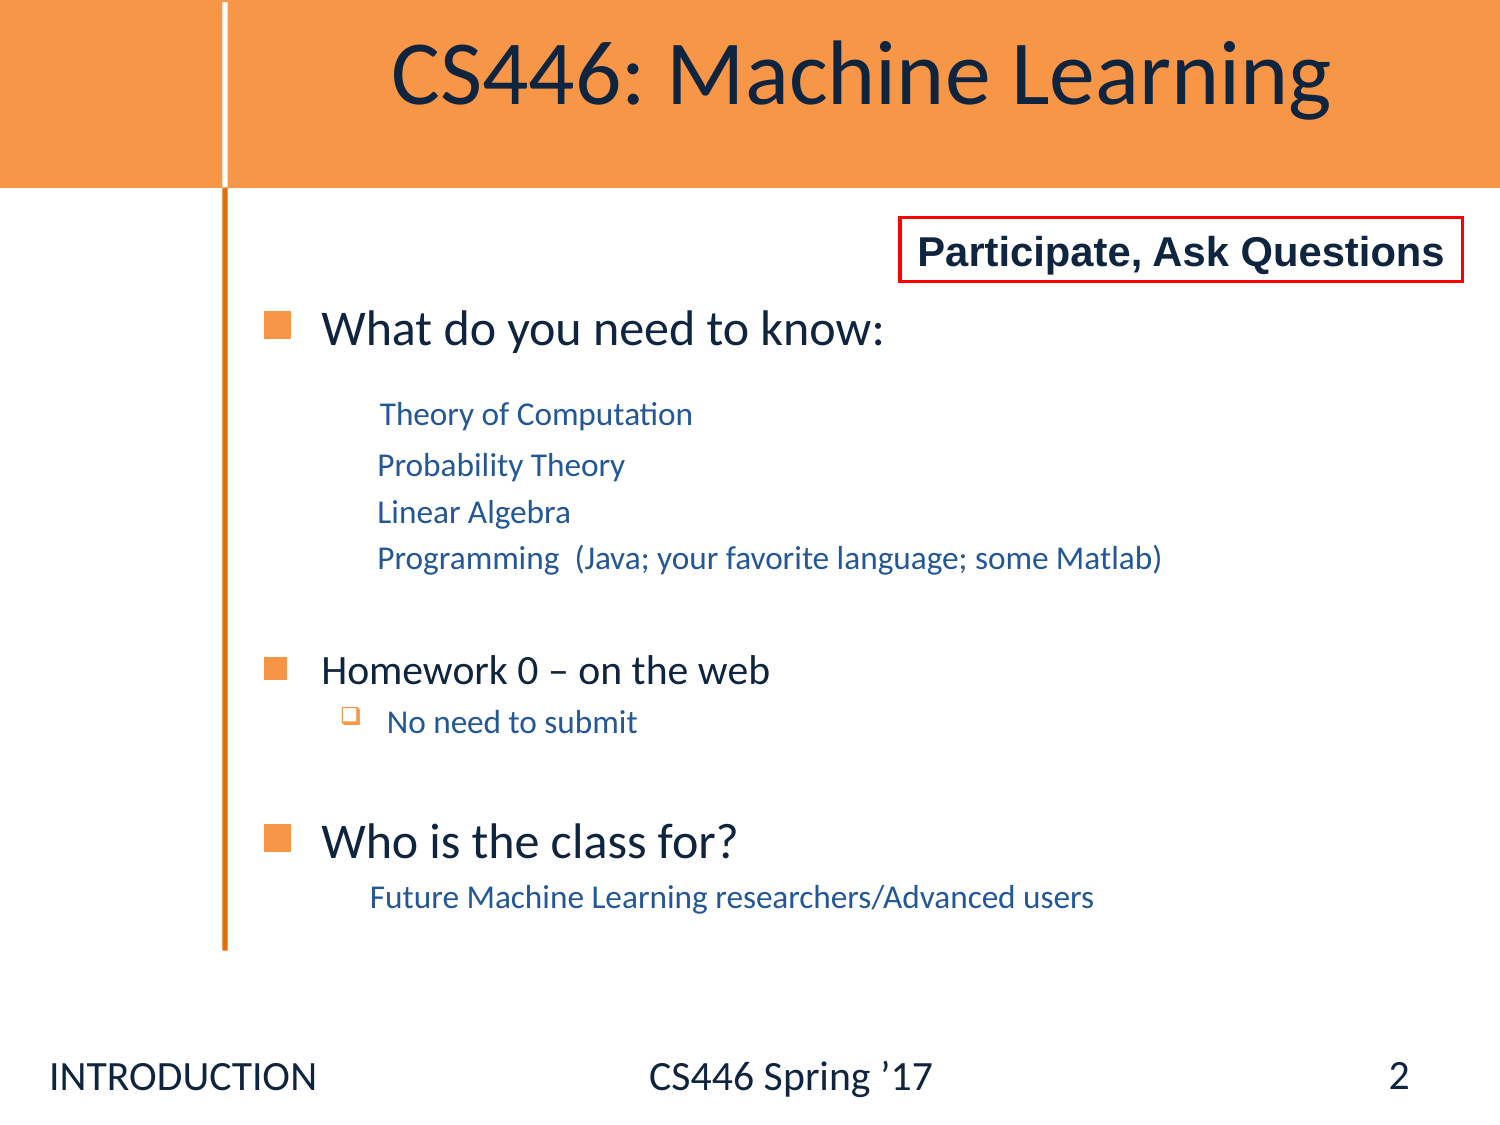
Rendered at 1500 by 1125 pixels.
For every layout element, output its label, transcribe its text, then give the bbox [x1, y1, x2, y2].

slide_number 2 [1074, 1042, 1425, 1103]
list What do you need to know: Theory of Computation Probability Theory Linear Algebra Programming (Java; your favorite language; some Matlab) Homework 0 – on the web No need to submit Who is the class for? Future Machine Learning researchers/Advanced users [249, 287, 1425, 1030]
title CS446: Machine Learning [225, 5, 1500, 193]
text_box Participate, Ask Questions [900, 217, 1463, 282]
picture [264, 824, 291, 852]
picture [264, 311, 291, 339]
picture [264, 657, 287, 680]
